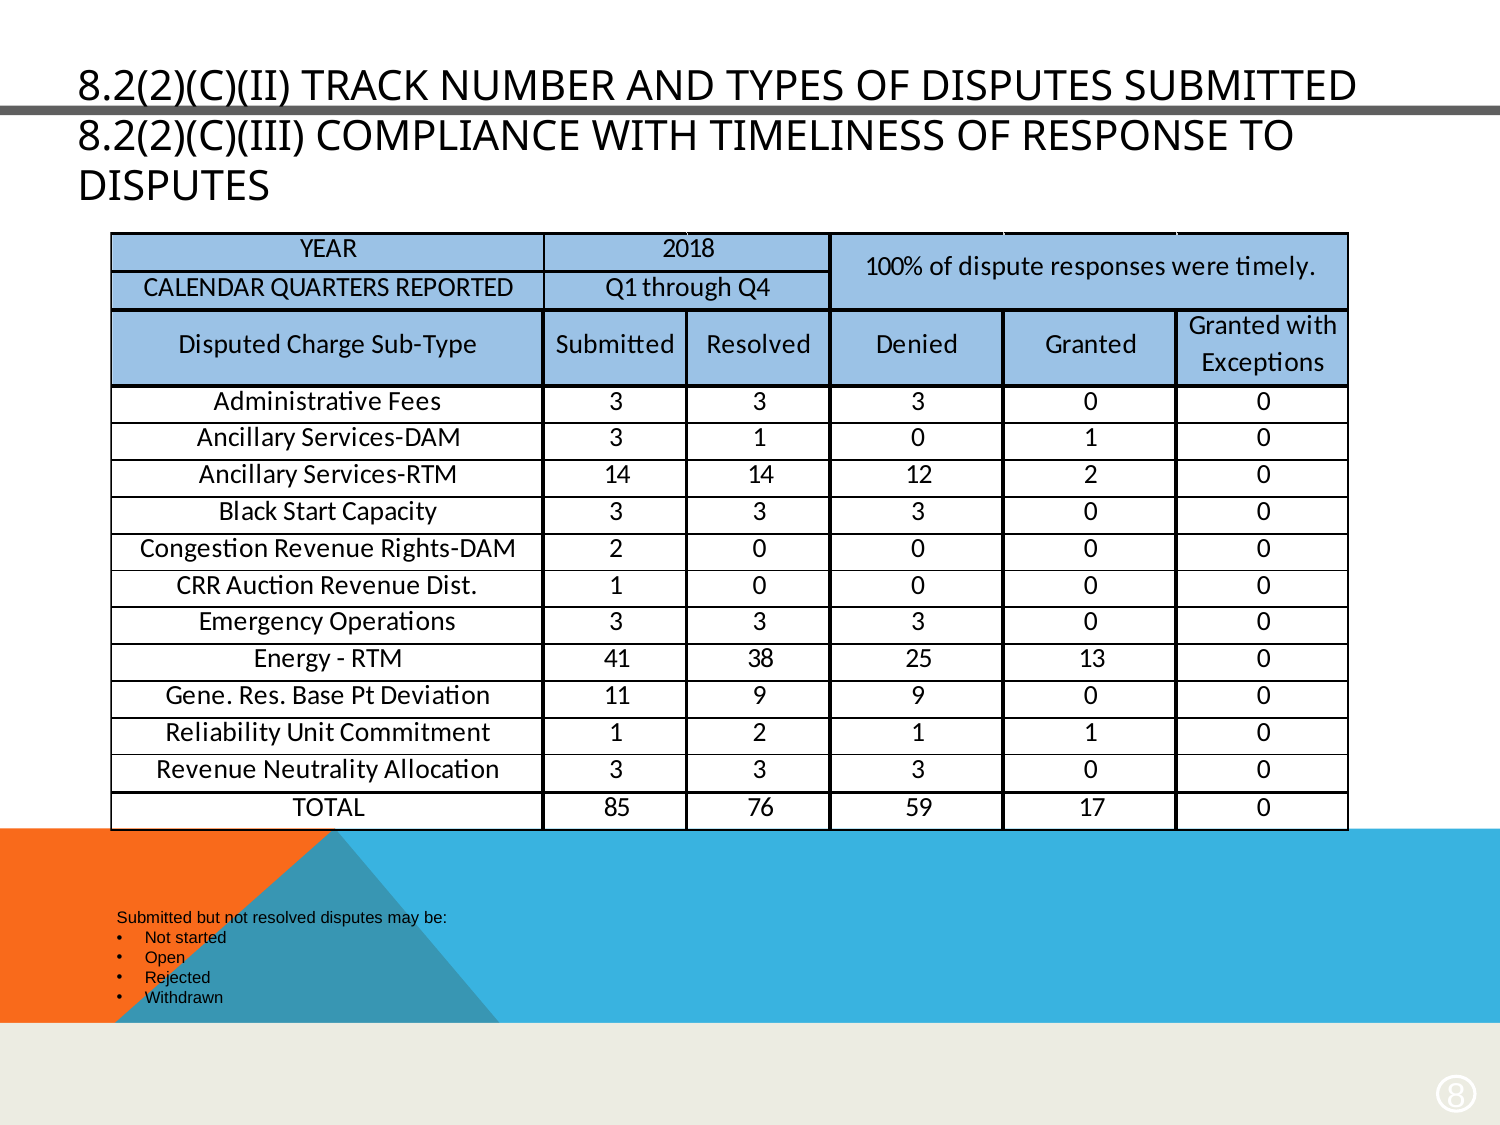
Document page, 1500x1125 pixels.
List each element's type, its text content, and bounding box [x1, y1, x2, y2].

text_box Submitted but not resolved disputes may be: Not started Open Rejected Withdrawn [101, 899, 902, 1015]
slide_number 8 [1435, 1074, 1477, 1113]
title 8.2(2)(c)(ii) Track number and types of disputes submitted 8.2(2)(c)(iii) Compliance with timeliness of response to disputes [62, 39, 1450, 228]
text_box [110, 232, 1352, 834]
